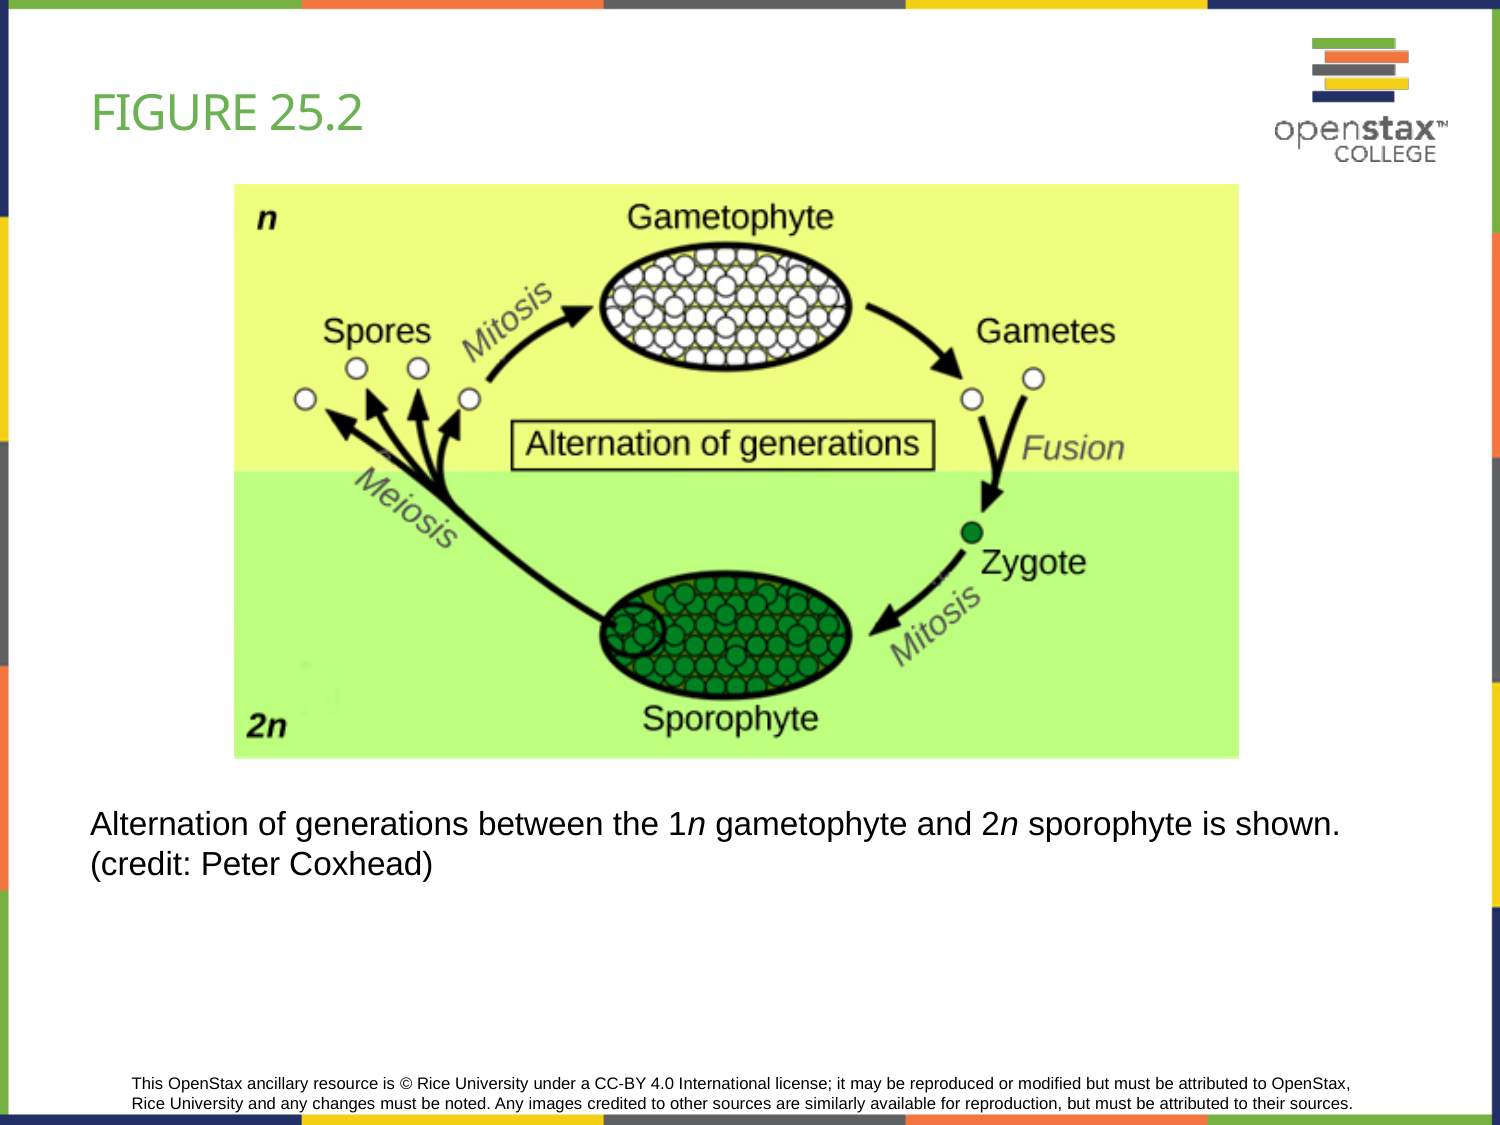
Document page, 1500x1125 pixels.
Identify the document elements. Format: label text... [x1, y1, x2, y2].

title Figure 25.2 [75, 39, 1273, 148]
footer This OpenStax ancillary resource is © Rice University under a CC-BY 4.0 International license; it may be reproduced or modified but must be attributed to OpenStax, Rice University and any changes must be noted. Any images credited to other sources are similarly available for reproduction, but must be attributed to their sources. [116, 1065, 1398, 1112]
list Alternation of generations between the 1n gametophyte and 2n sporophyte is shown. (credit: Peter Coxhead) [75, 794, 1398, 986]
picture [0, 0, 1500, 1125]
